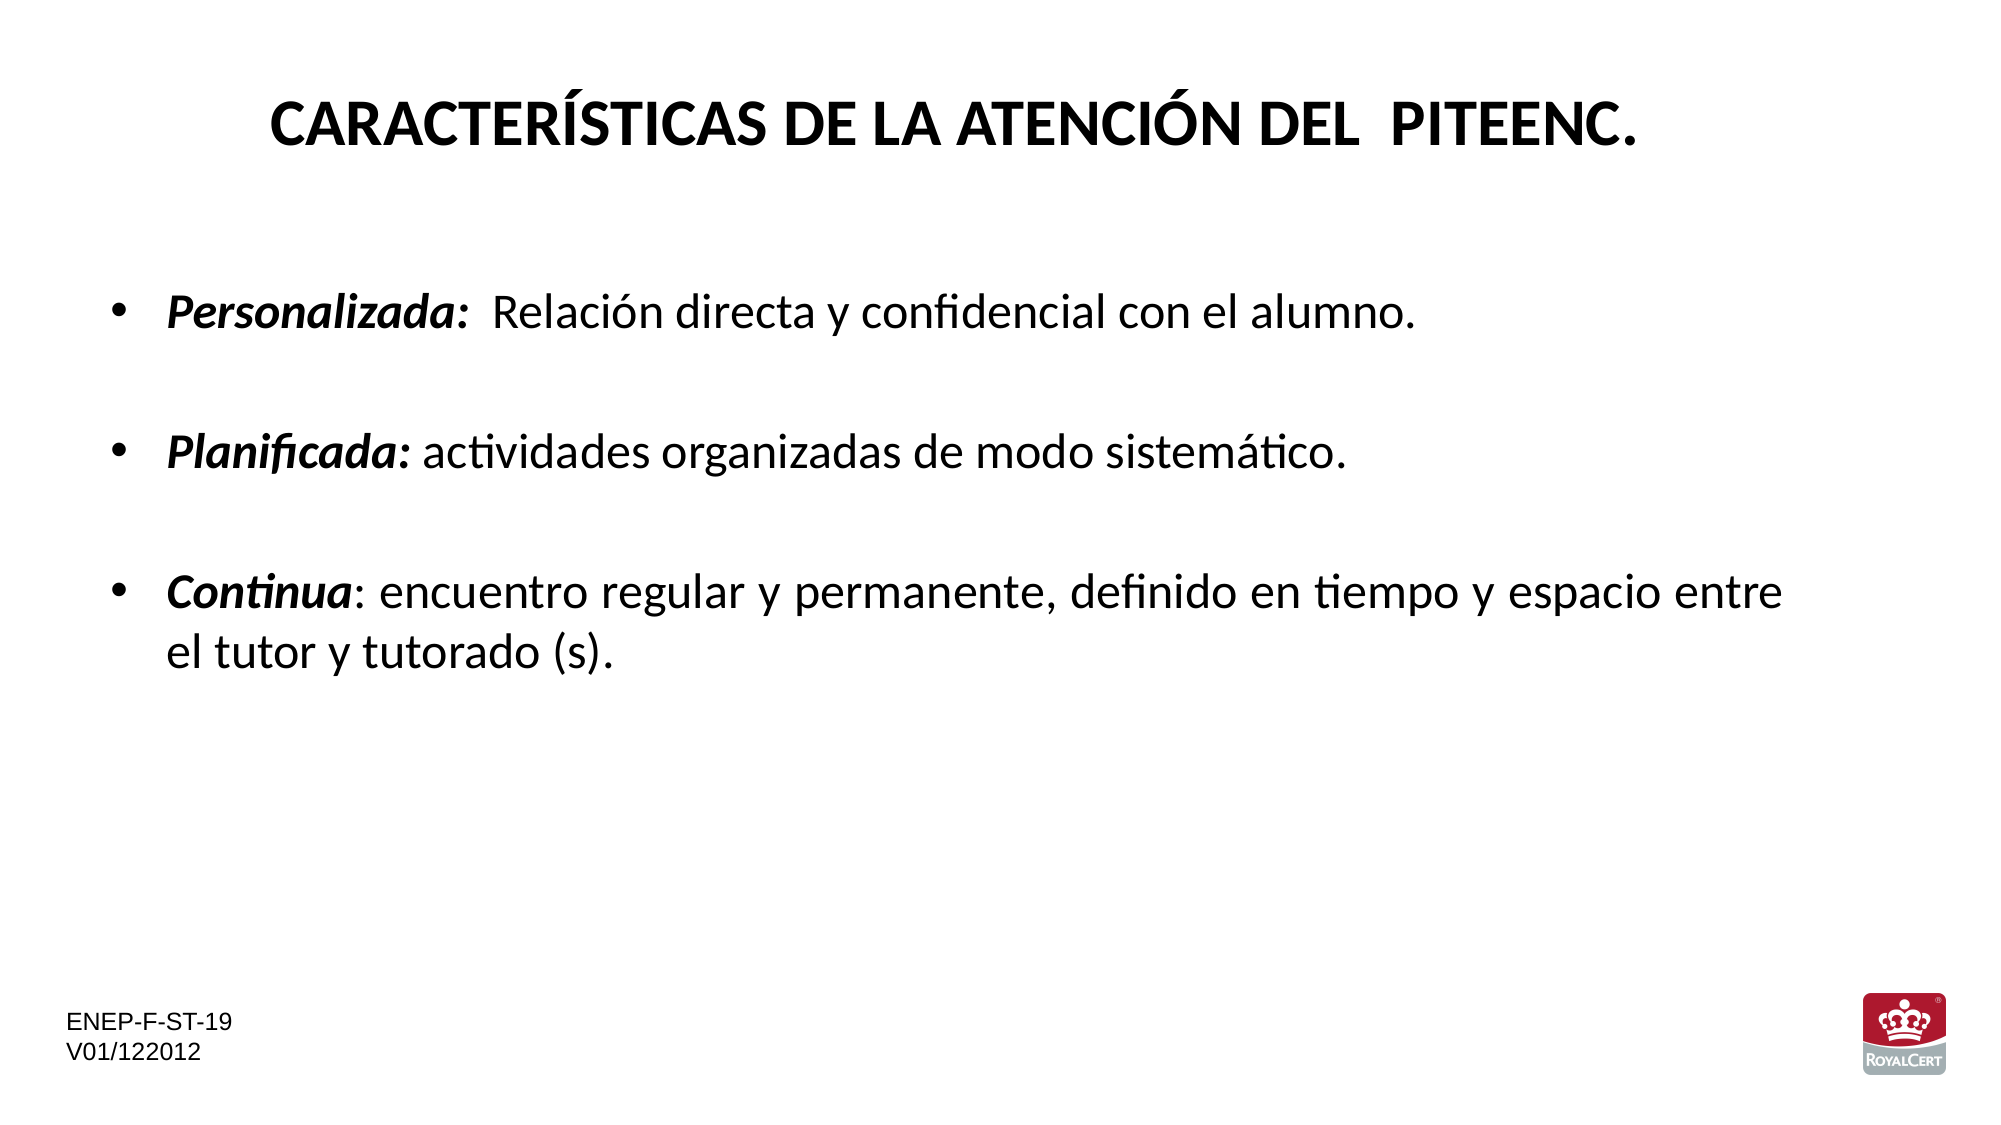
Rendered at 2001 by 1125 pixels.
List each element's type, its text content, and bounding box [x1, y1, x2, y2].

picture [1863, 993, 1946, 1076]
list Personalizada: Relación directa y confidencial con el alumno. Planificada: actividades organizadas de modo sistemático. Continua: encuentro regular y permanente, definido en tiempo y espacio entre el tutor y tutorado (s). [95, 181, 1801, 943]
title CARACTERÍSTICAS DE LA ATENCIÓN DEL PITEENC. [102, 61, 1808, 177]
text_box ENEP-F-ST-19 V01/122012 [51, 997, 248, 1073]
